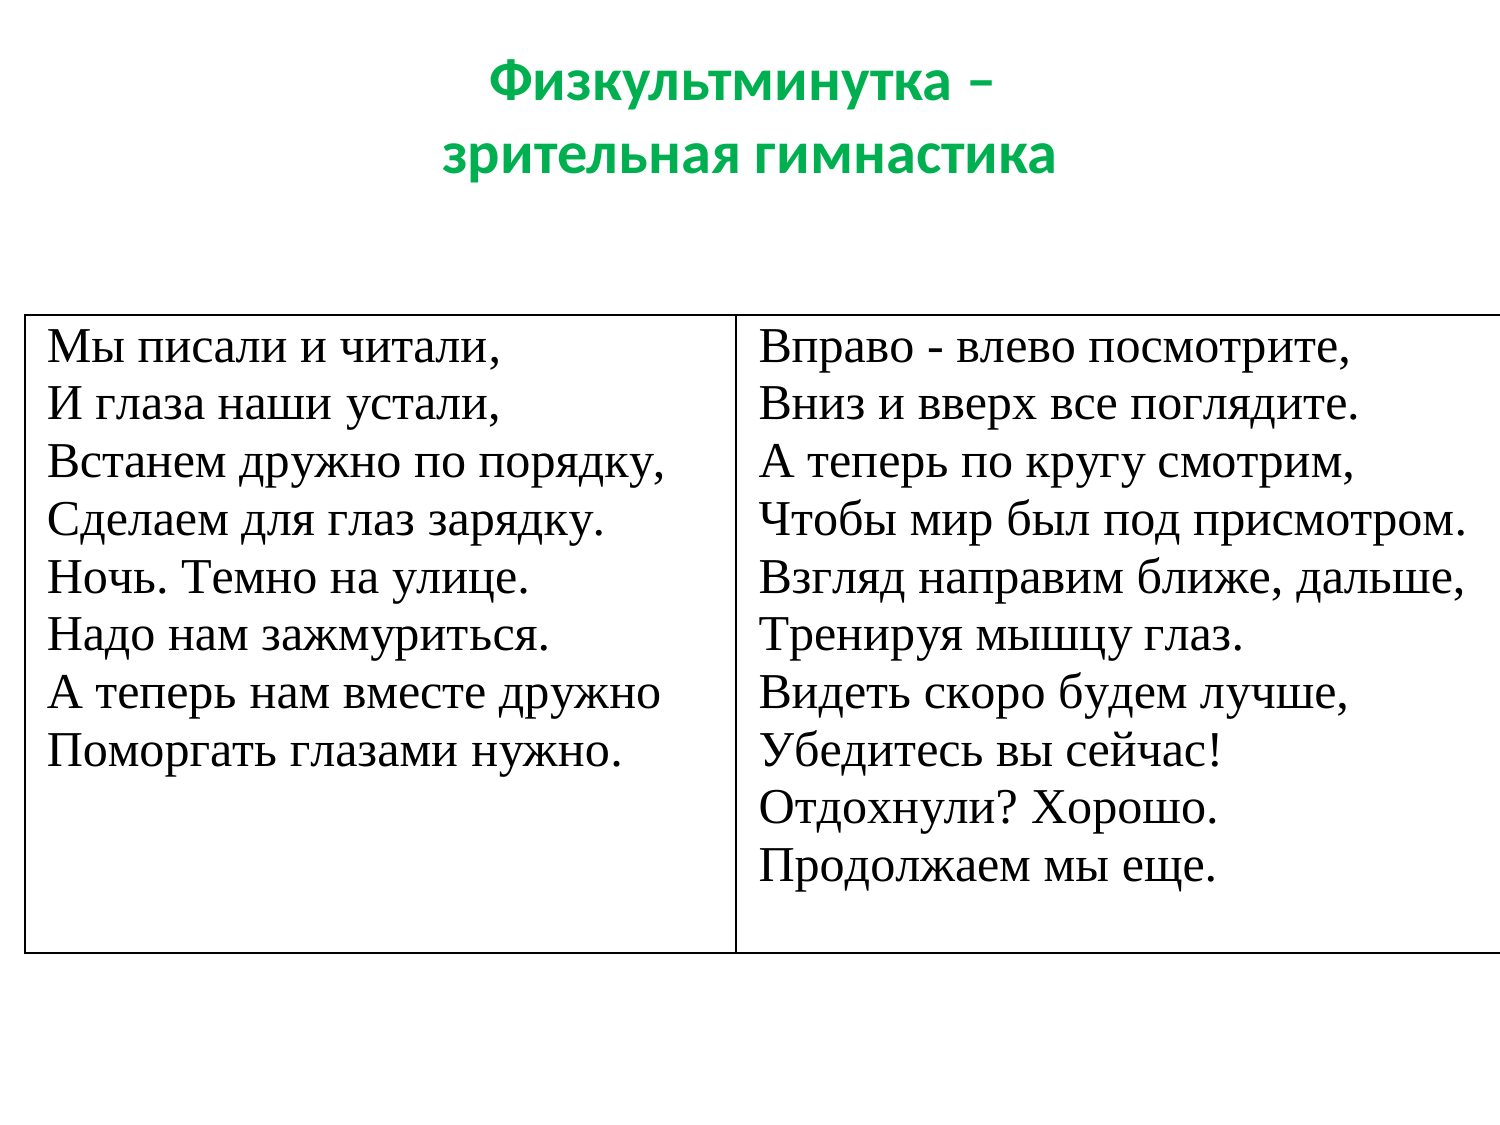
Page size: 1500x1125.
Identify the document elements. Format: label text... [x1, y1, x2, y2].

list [0, 314, 1500, 1059]
title Физкультминутка – зрительная гимнастика [64, 30, 1436, 268]
